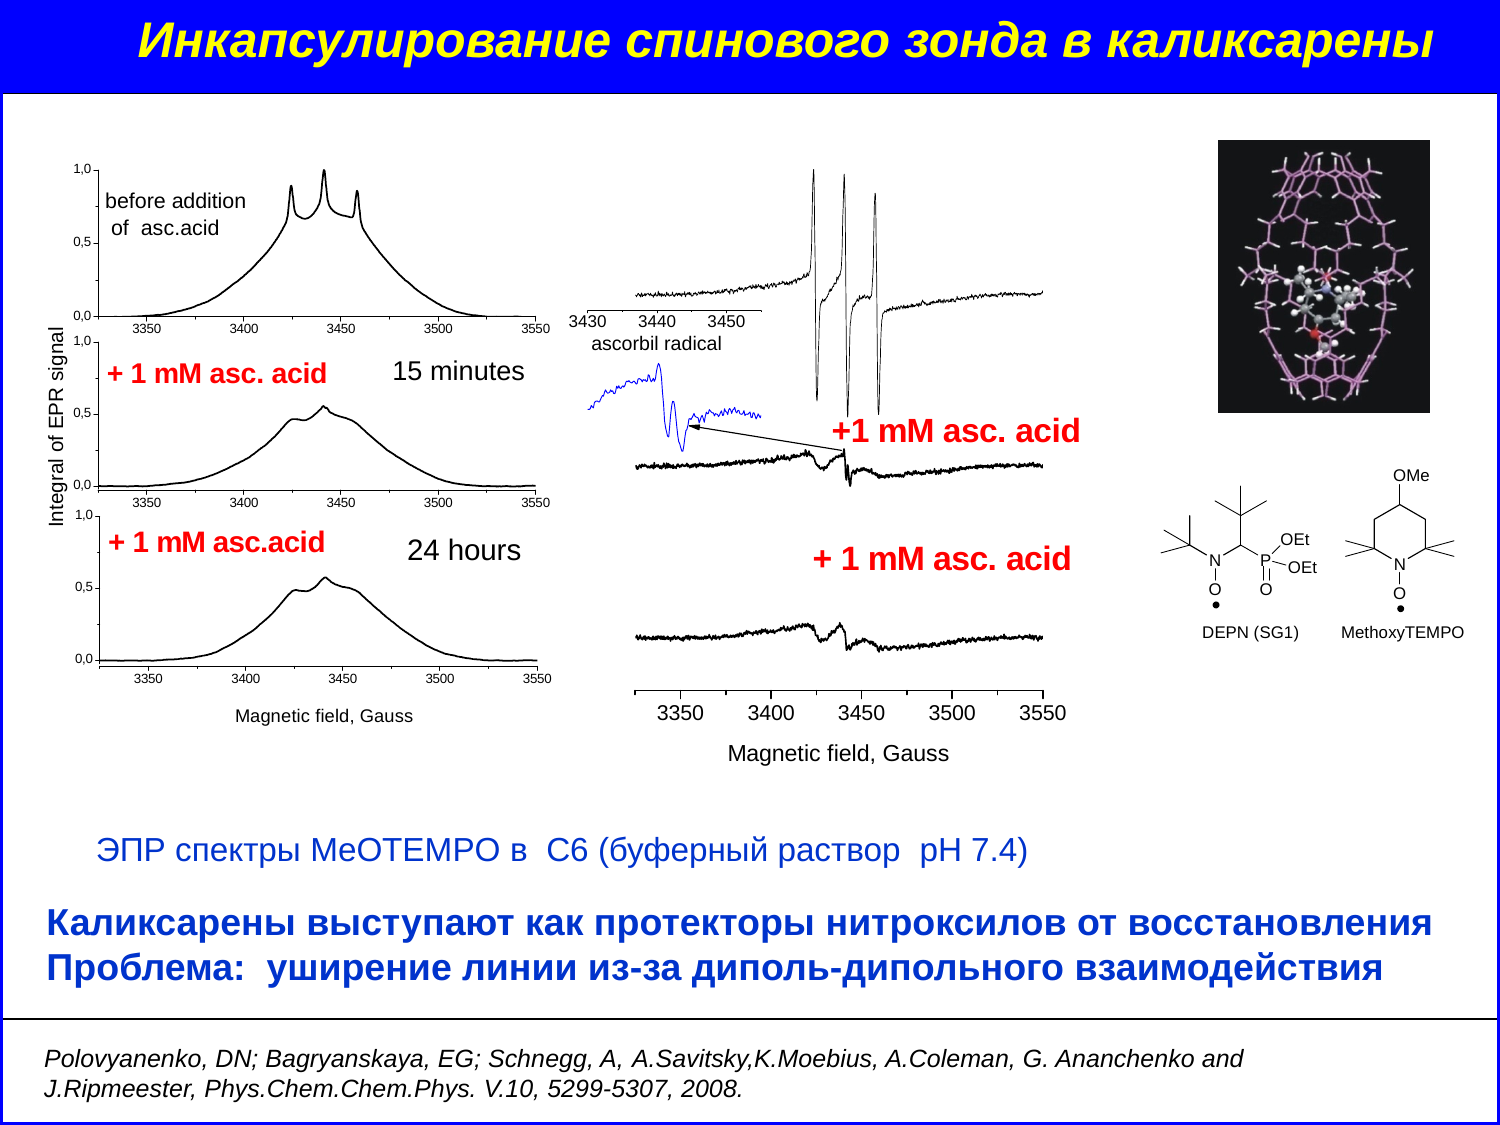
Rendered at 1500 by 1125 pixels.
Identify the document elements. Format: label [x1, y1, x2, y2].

picture [1218, 140, 1430, 414]
text_box [0, 0, 1500, 1125]
text_box [538, 140, 1110, 796]
text_box [1159, 468, 1466, 645]
text_box [0, 116, 597, 771]
